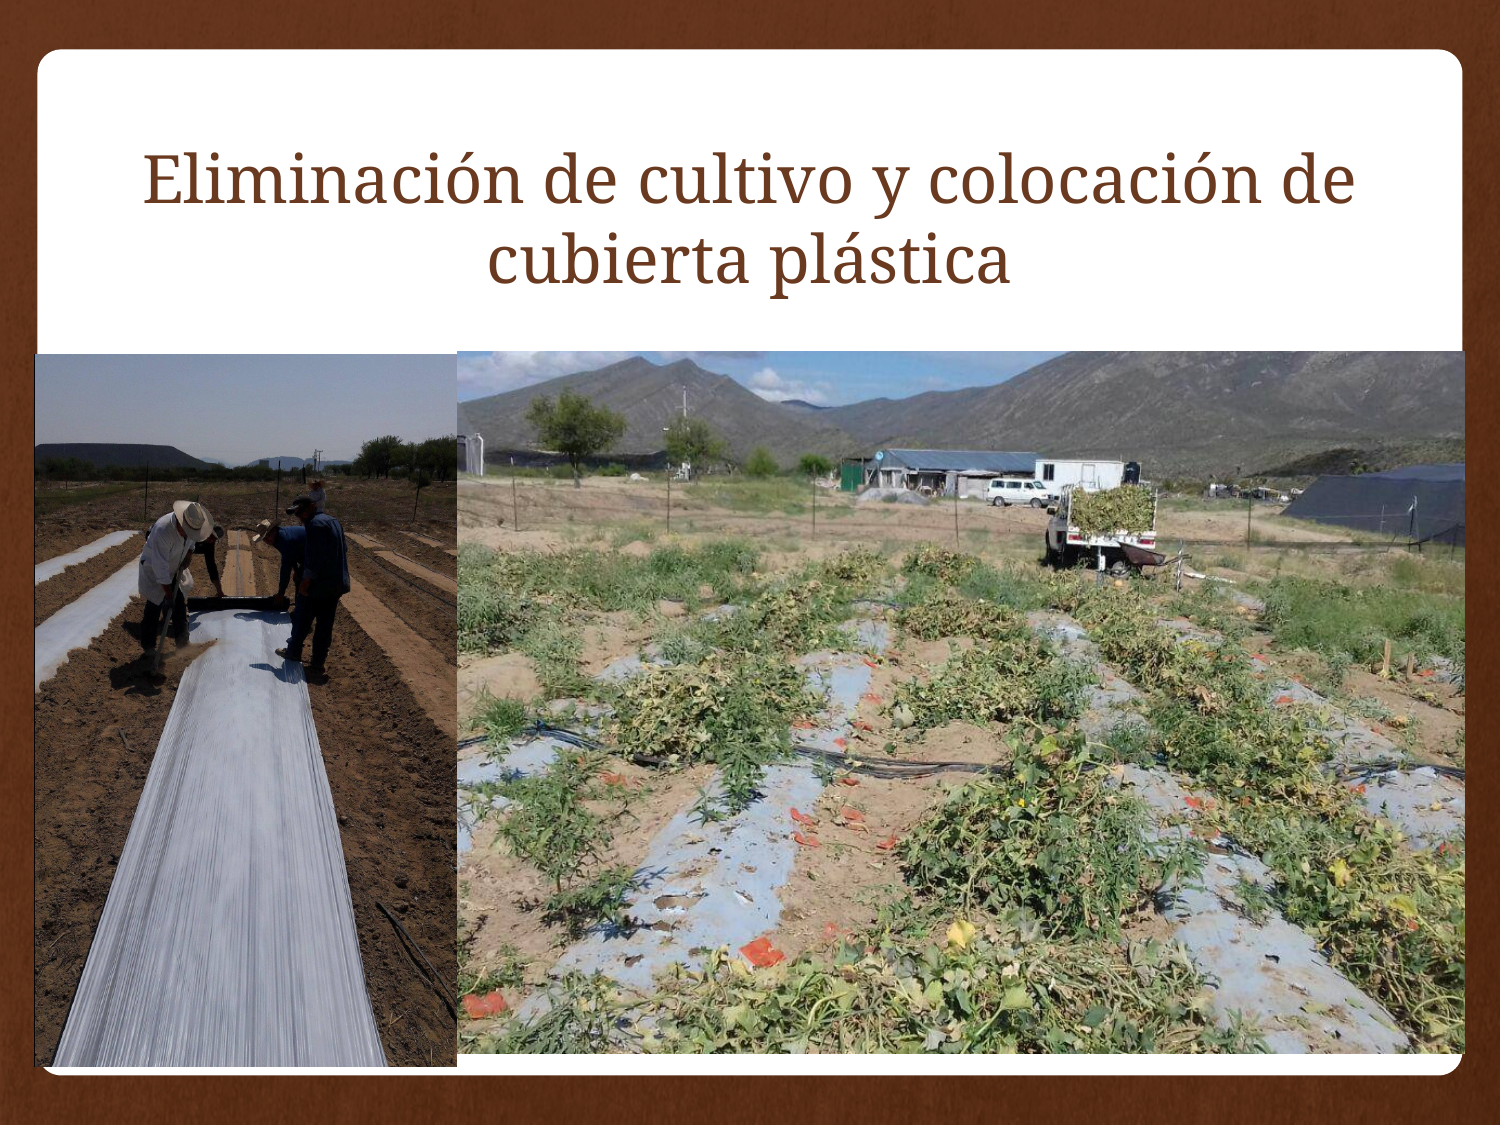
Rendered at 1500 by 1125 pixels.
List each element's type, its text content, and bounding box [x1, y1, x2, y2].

picture [456, 351, 1465, 1054]
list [34, 354, 458, 1067]
title Eliminación de cultivo y colocación de cubierta plástica [46, 74, 1454, 304]
